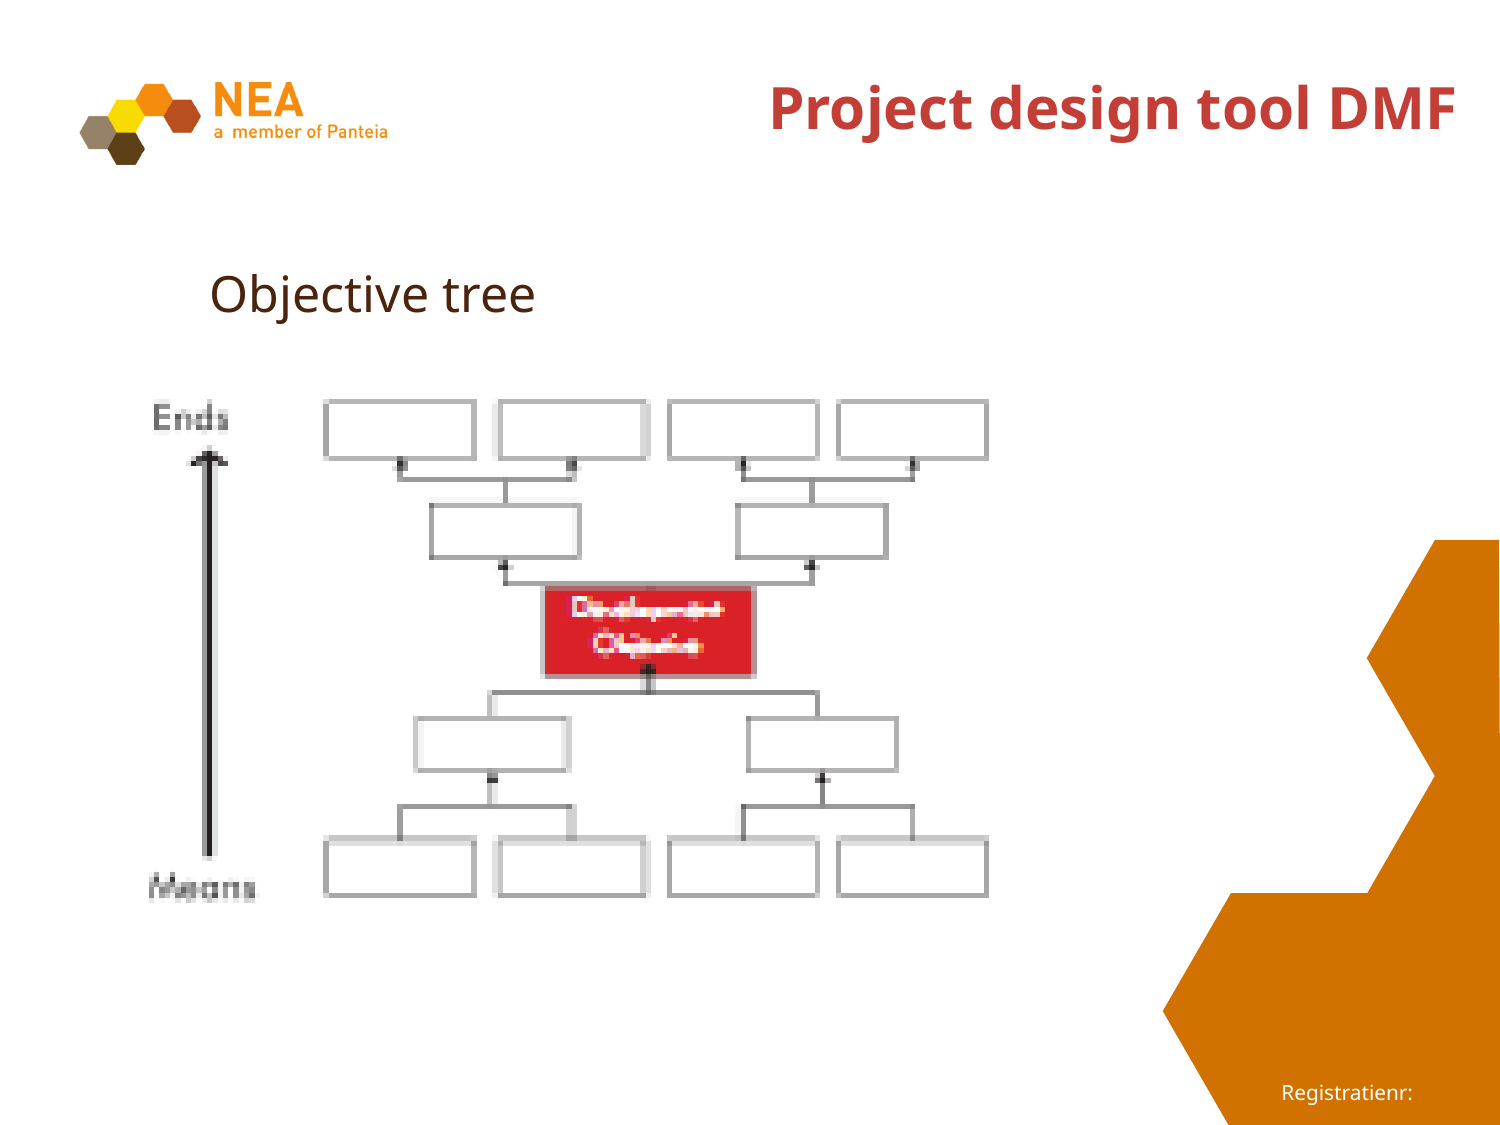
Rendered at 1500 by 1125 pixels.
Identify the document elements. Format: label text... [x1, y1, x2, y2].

list Objective tree [194, 255, 1164, 1044]
title Project design tool DMF [430, 42, 1473, 150]
picture [123, 373, 1011, 914]
picture [79, 82, 387, 165]
